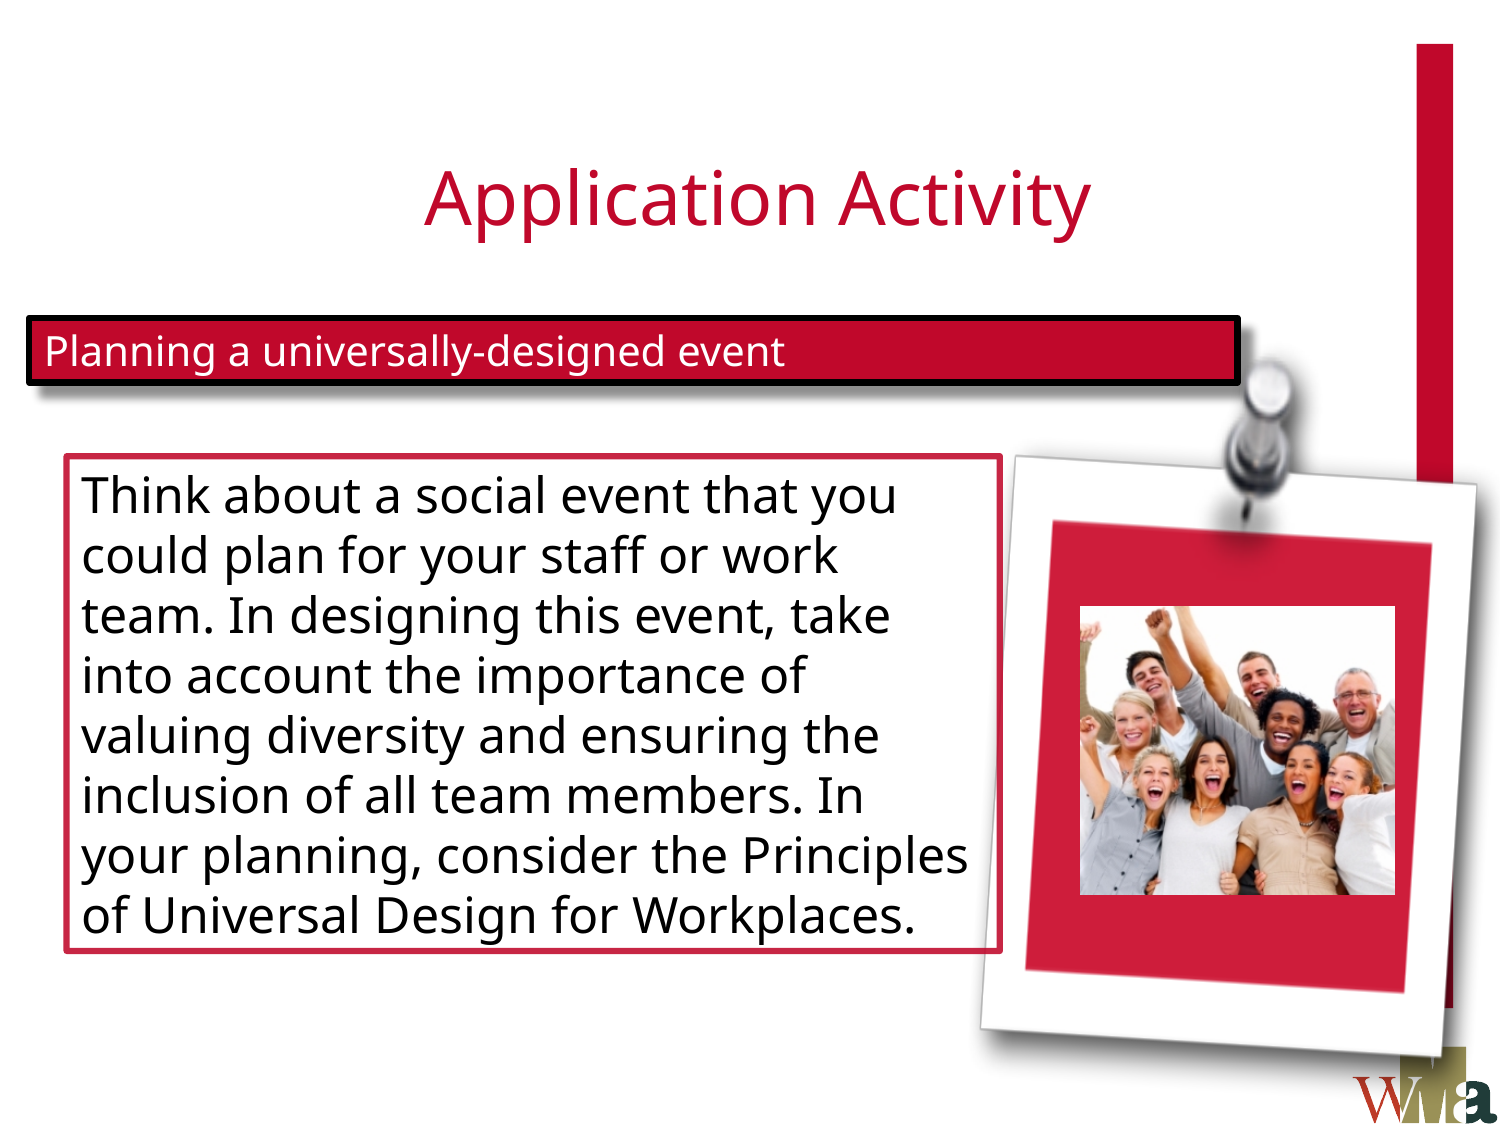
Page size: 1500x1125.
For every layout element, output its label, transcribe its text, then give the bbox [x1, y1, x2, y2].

text_box Think about a social event that you could plan for your staff or work team. In designing this event, take into account the importance of valuing diversity and ensuring the inclusion of all team members. In your planning, consider the Principles of Universal Design for Workplaces. [66, 456, 985, 951]
title Application Activity [375, 139, 1142, 248]
text_box Planning a universally-designed event [29, 317, 1238, 383]
picture [965, 319, 1500, 1124]
